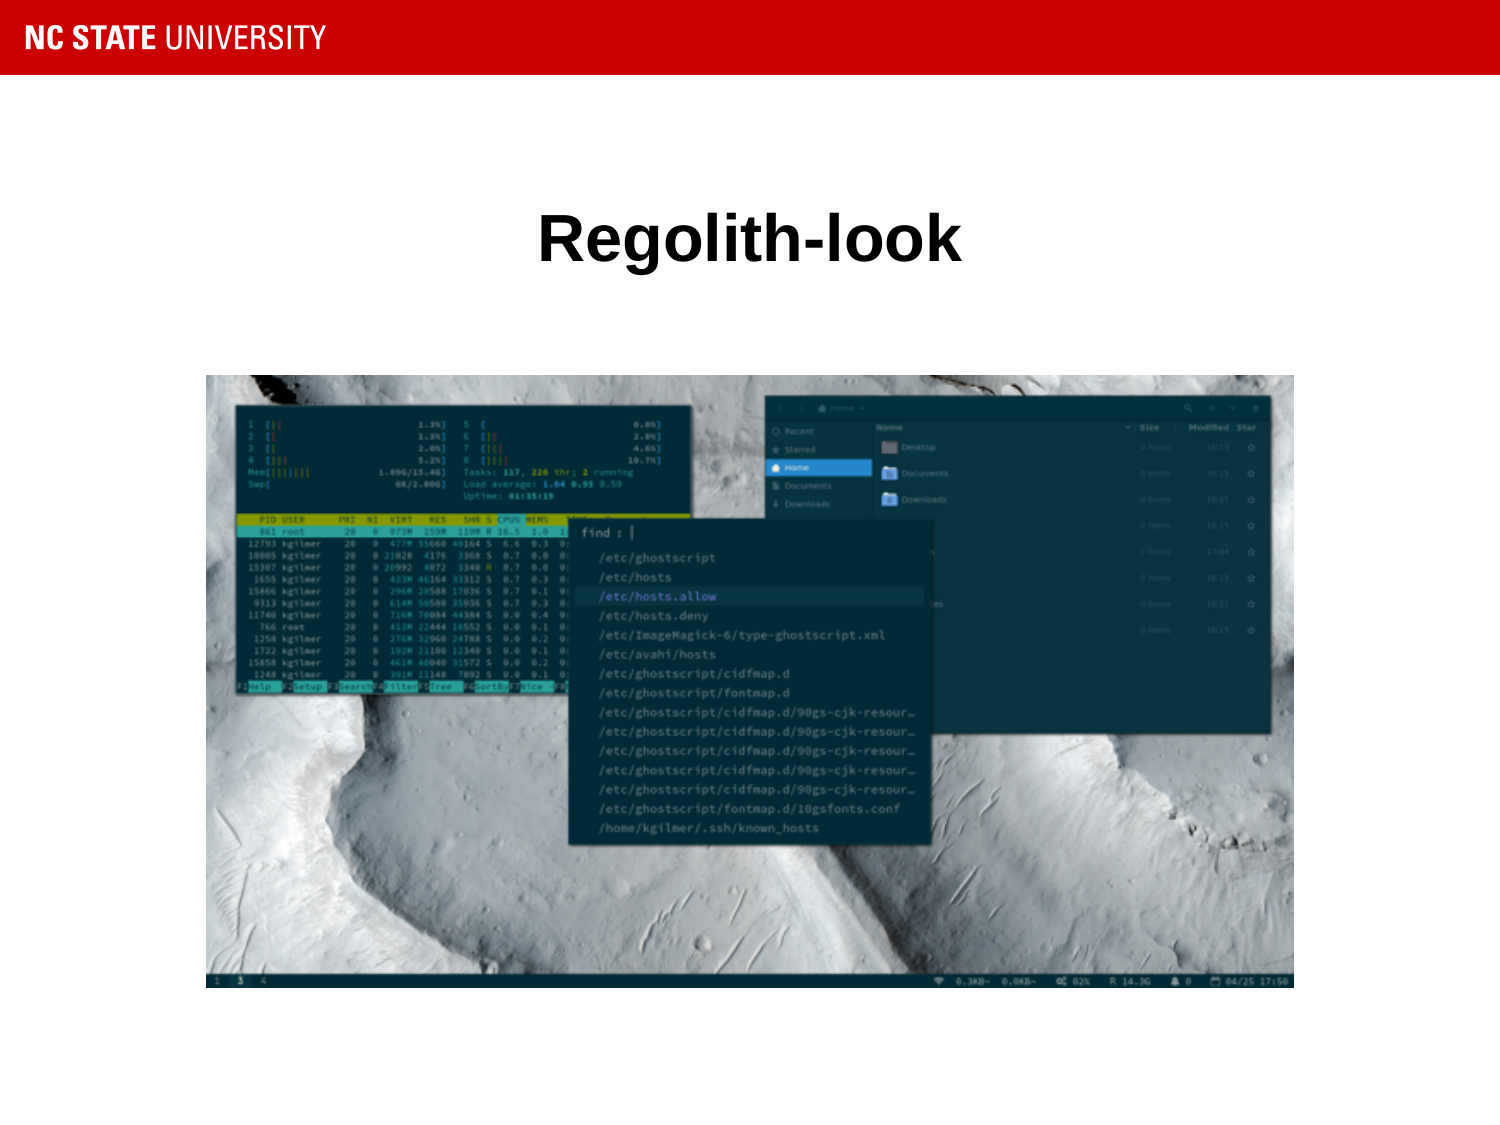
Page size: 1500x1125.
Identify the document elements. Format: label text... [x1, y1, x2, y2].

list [206, 375, 1294, 988]
picture [0, 0, 1500, 75]
title Regolith-look [75, 147, 1425, 323]
